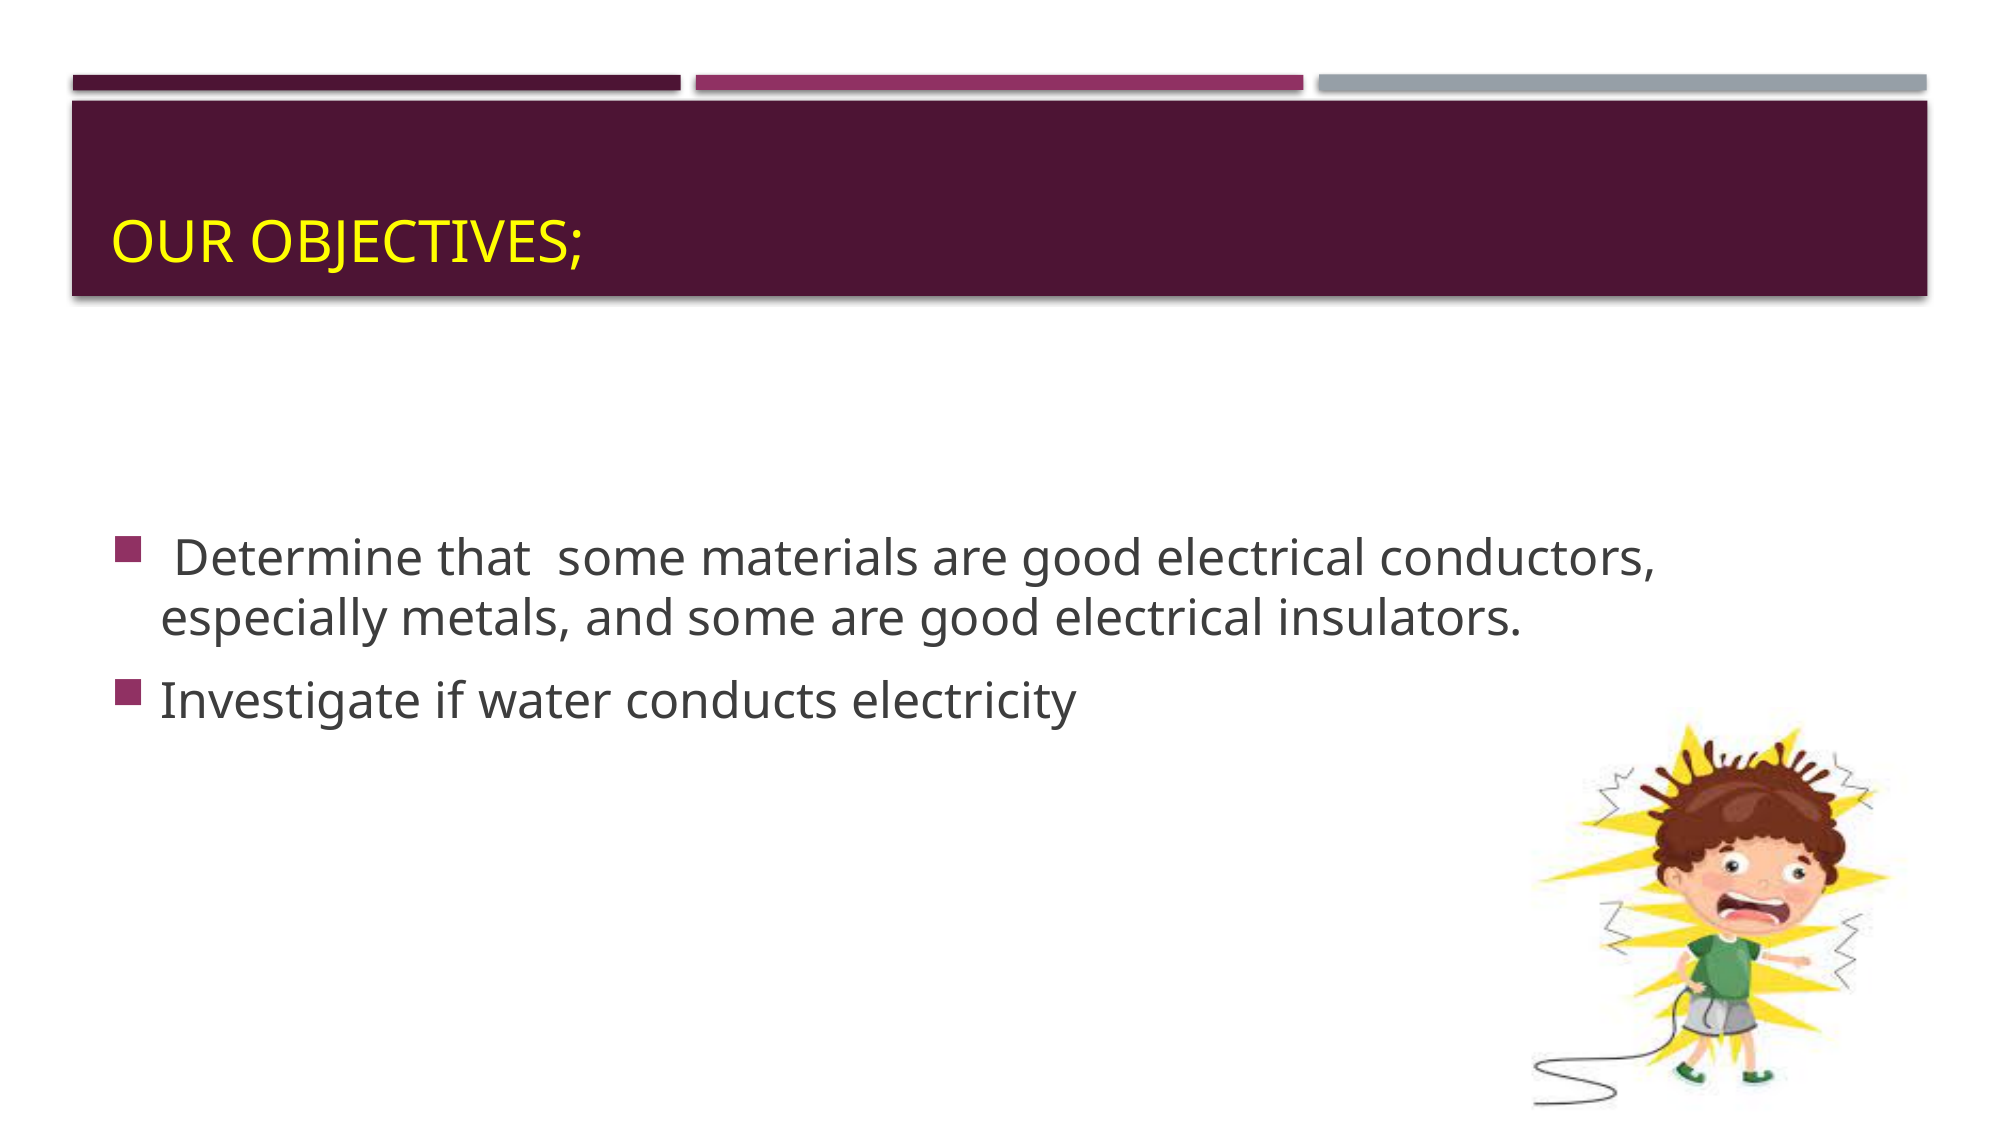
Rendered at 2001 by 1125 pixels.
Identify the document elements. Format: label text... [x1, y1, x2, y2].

list Determine that some materials are good electrical conductors, especially metals, and some are good electrical insulators. Investigate if water conducts electricity [95, 357, 1905, 962]
picture [1497, 706, 1979, 1113]
title our objectives; [95, 115, 1905, 282]
